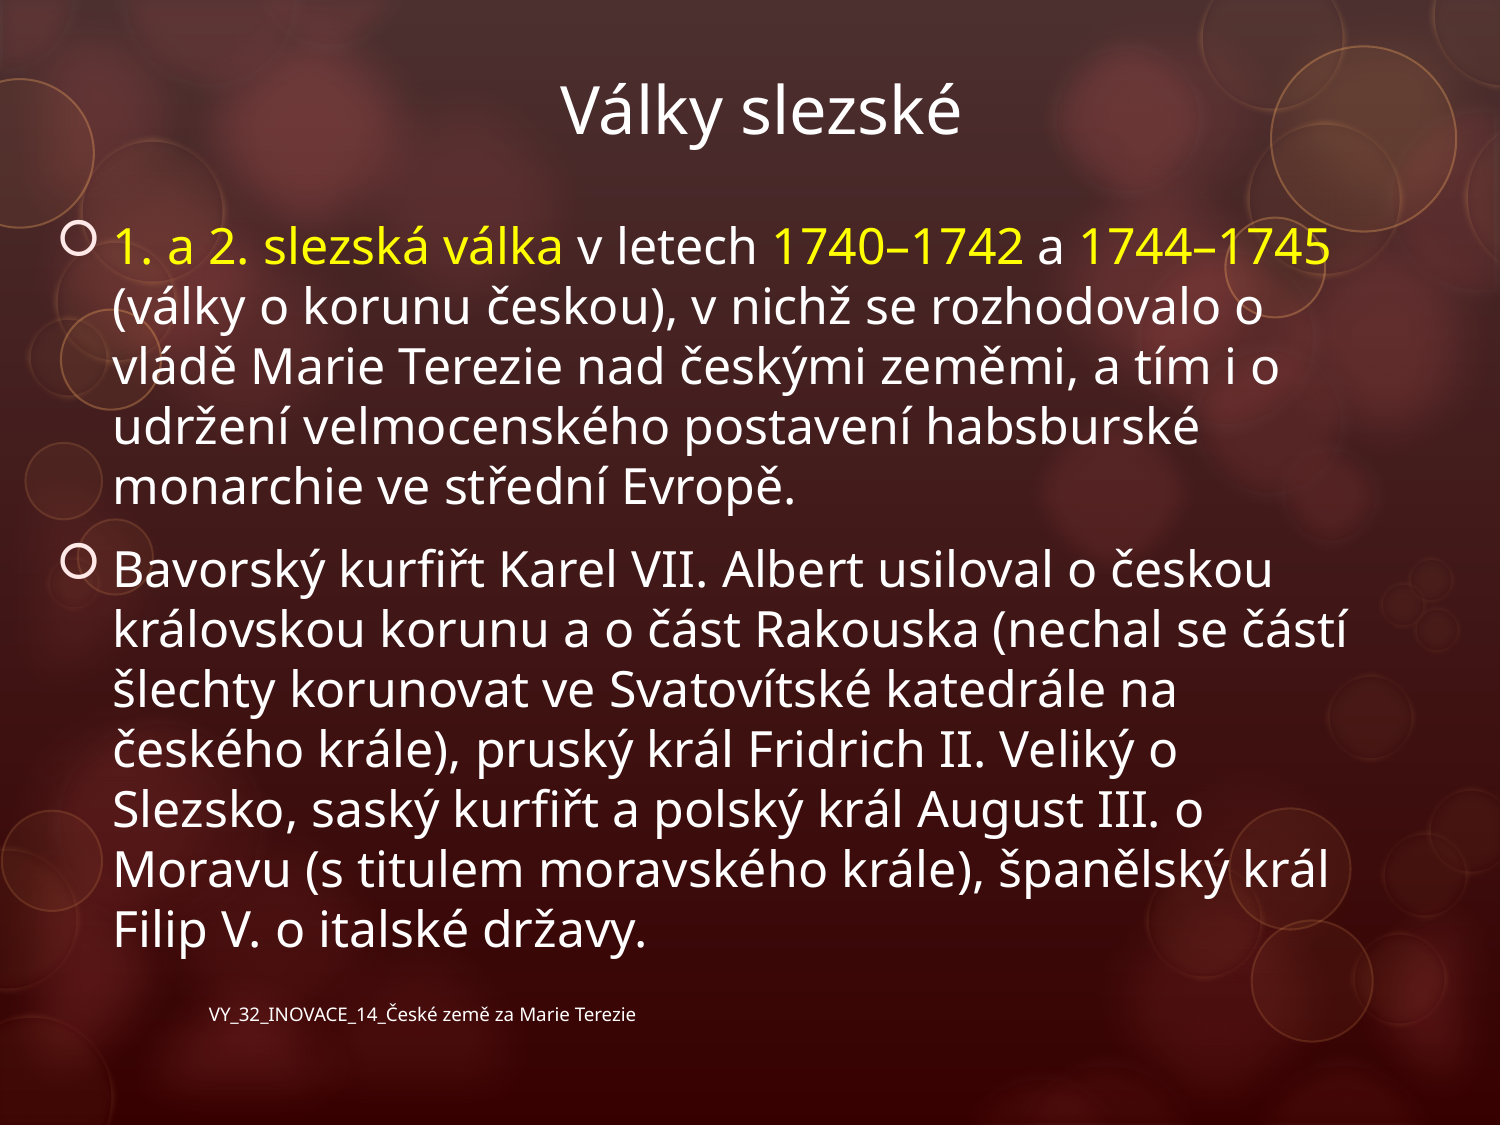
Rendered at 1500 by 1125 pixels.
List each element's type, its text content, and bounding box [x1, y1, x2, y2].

list 1. a 2. slezská válka v letech 1740–1742 a 1744–1745 (války o korunu českou), v nichž se rozhodovalo o vládě Marie Terezie nad českými zeměmi, a tím i o udržení velmocenského postavení habsburské monarchie ve střední Evropě. Bavorský kurfiřt Karel VII. Albert usiloval o českou královskou korunu a o část Rakouska (nechal se částí šlechty korunovat ve Svatovítské katedrále na českého krále), pruský král Fridrich II. Veliký o Slezsko, saský kurfiřt a polský král August III. o Moravu (s titulem moravského krále), španělský král Filip V. o italské državy. [41, 66, 1377, 1106]
title Války slezské [53, 42, 1471, 173]
footer VY_32_INOVACE_14_České země za Marie Terezie [193, 976, 1056, 1037]
